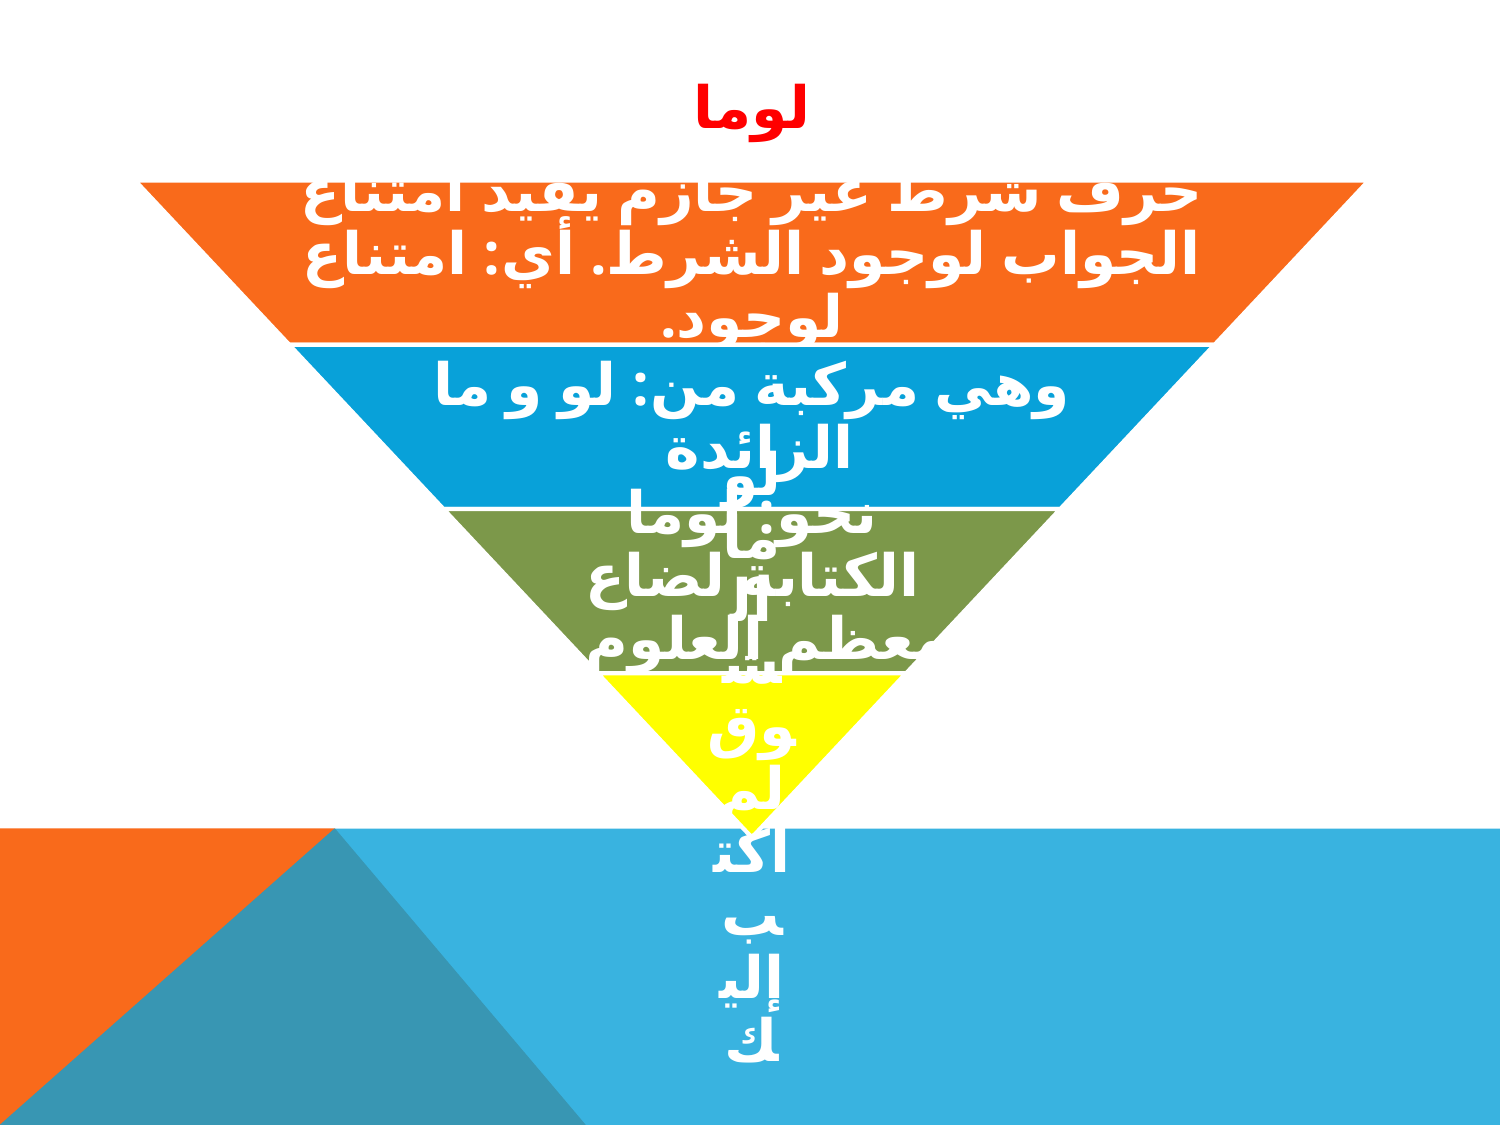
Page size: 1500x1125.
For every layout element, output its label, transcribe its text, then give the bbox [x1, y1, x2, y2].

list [134, 180, 1369, 838]
title لوما [135, 60, 1369, 150]
